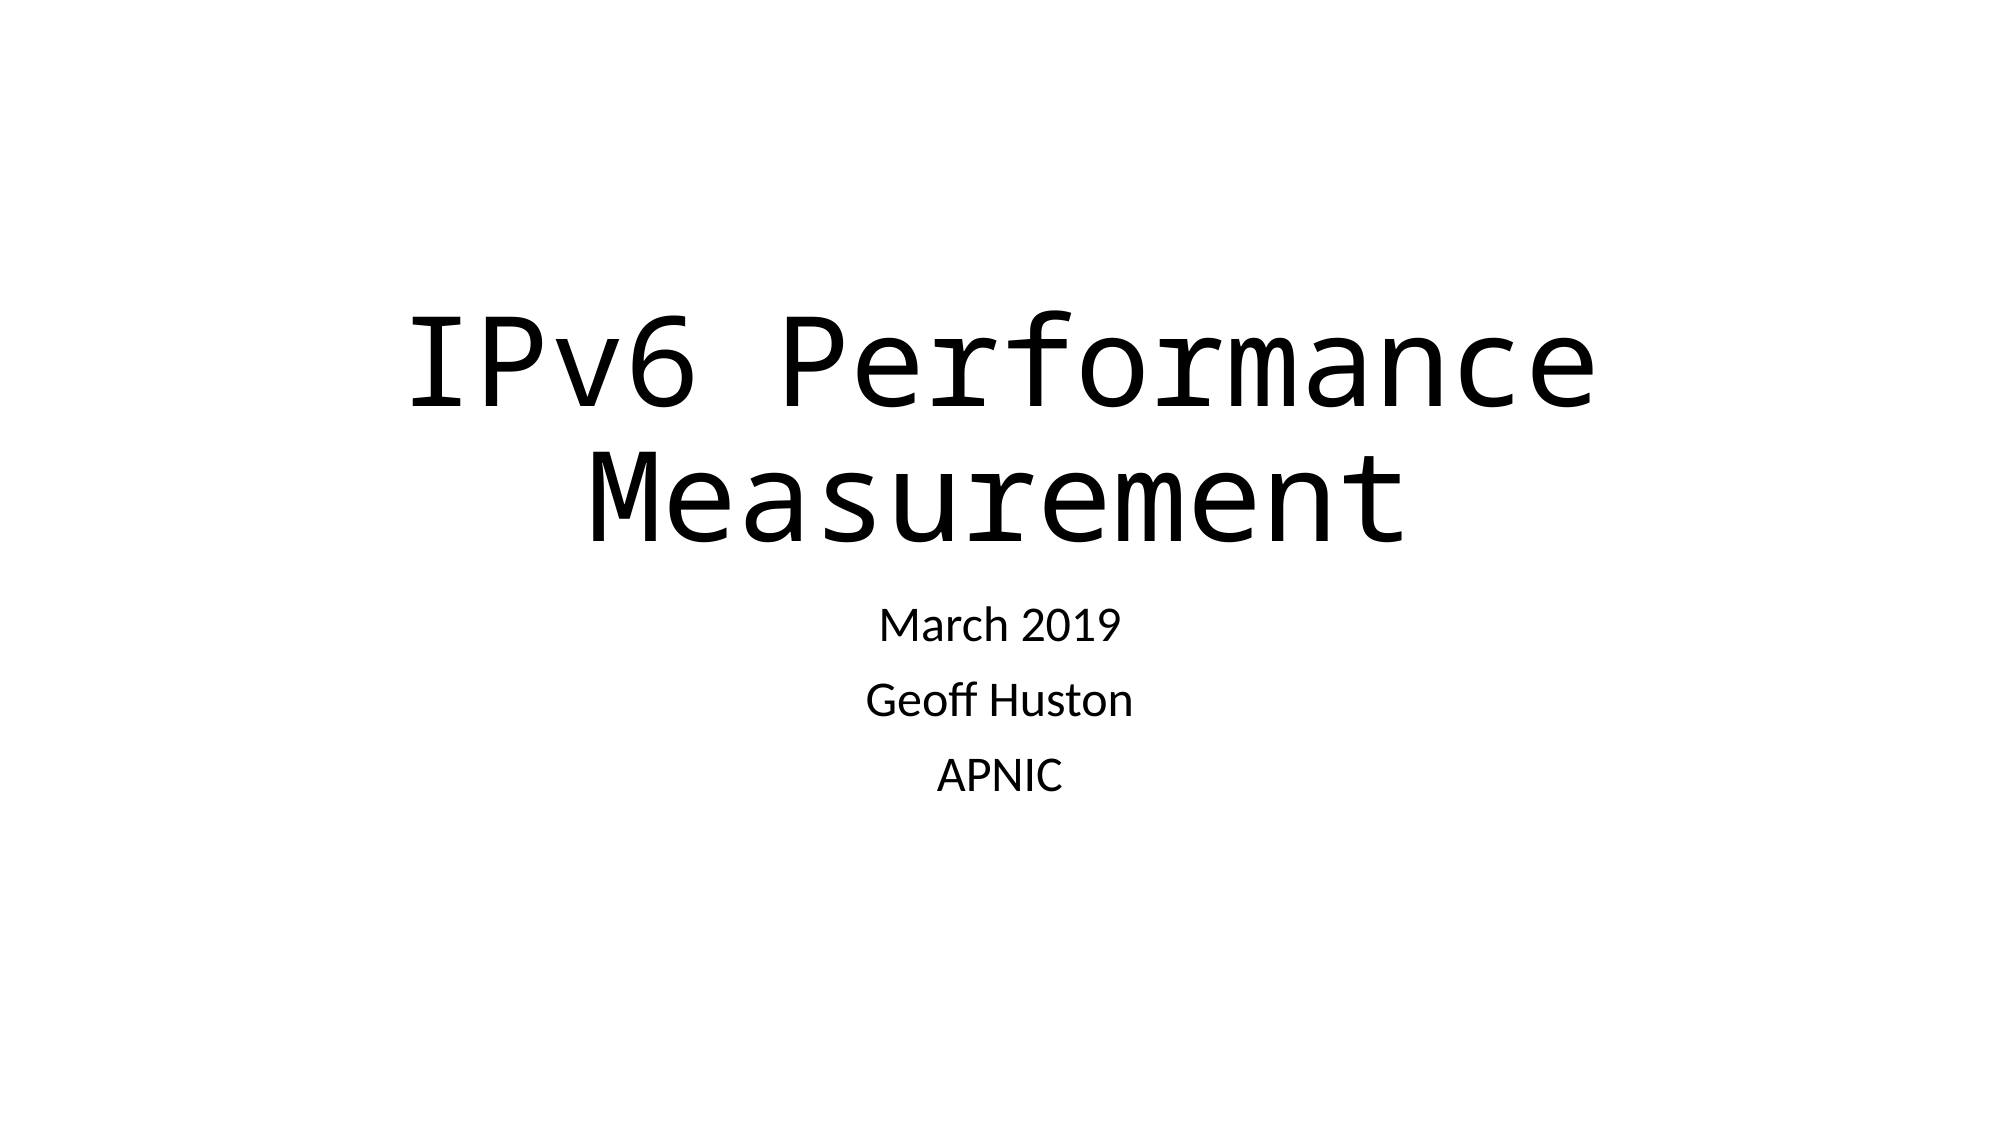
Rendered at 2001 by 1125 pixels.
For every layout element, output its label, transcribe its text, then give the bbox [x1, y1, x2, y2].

subtitle March 2019 Geoff Huston APNIC [249, 590, 1750, 863]
title IPv6 Performance Measurement [249, 184, 1750, 576]
